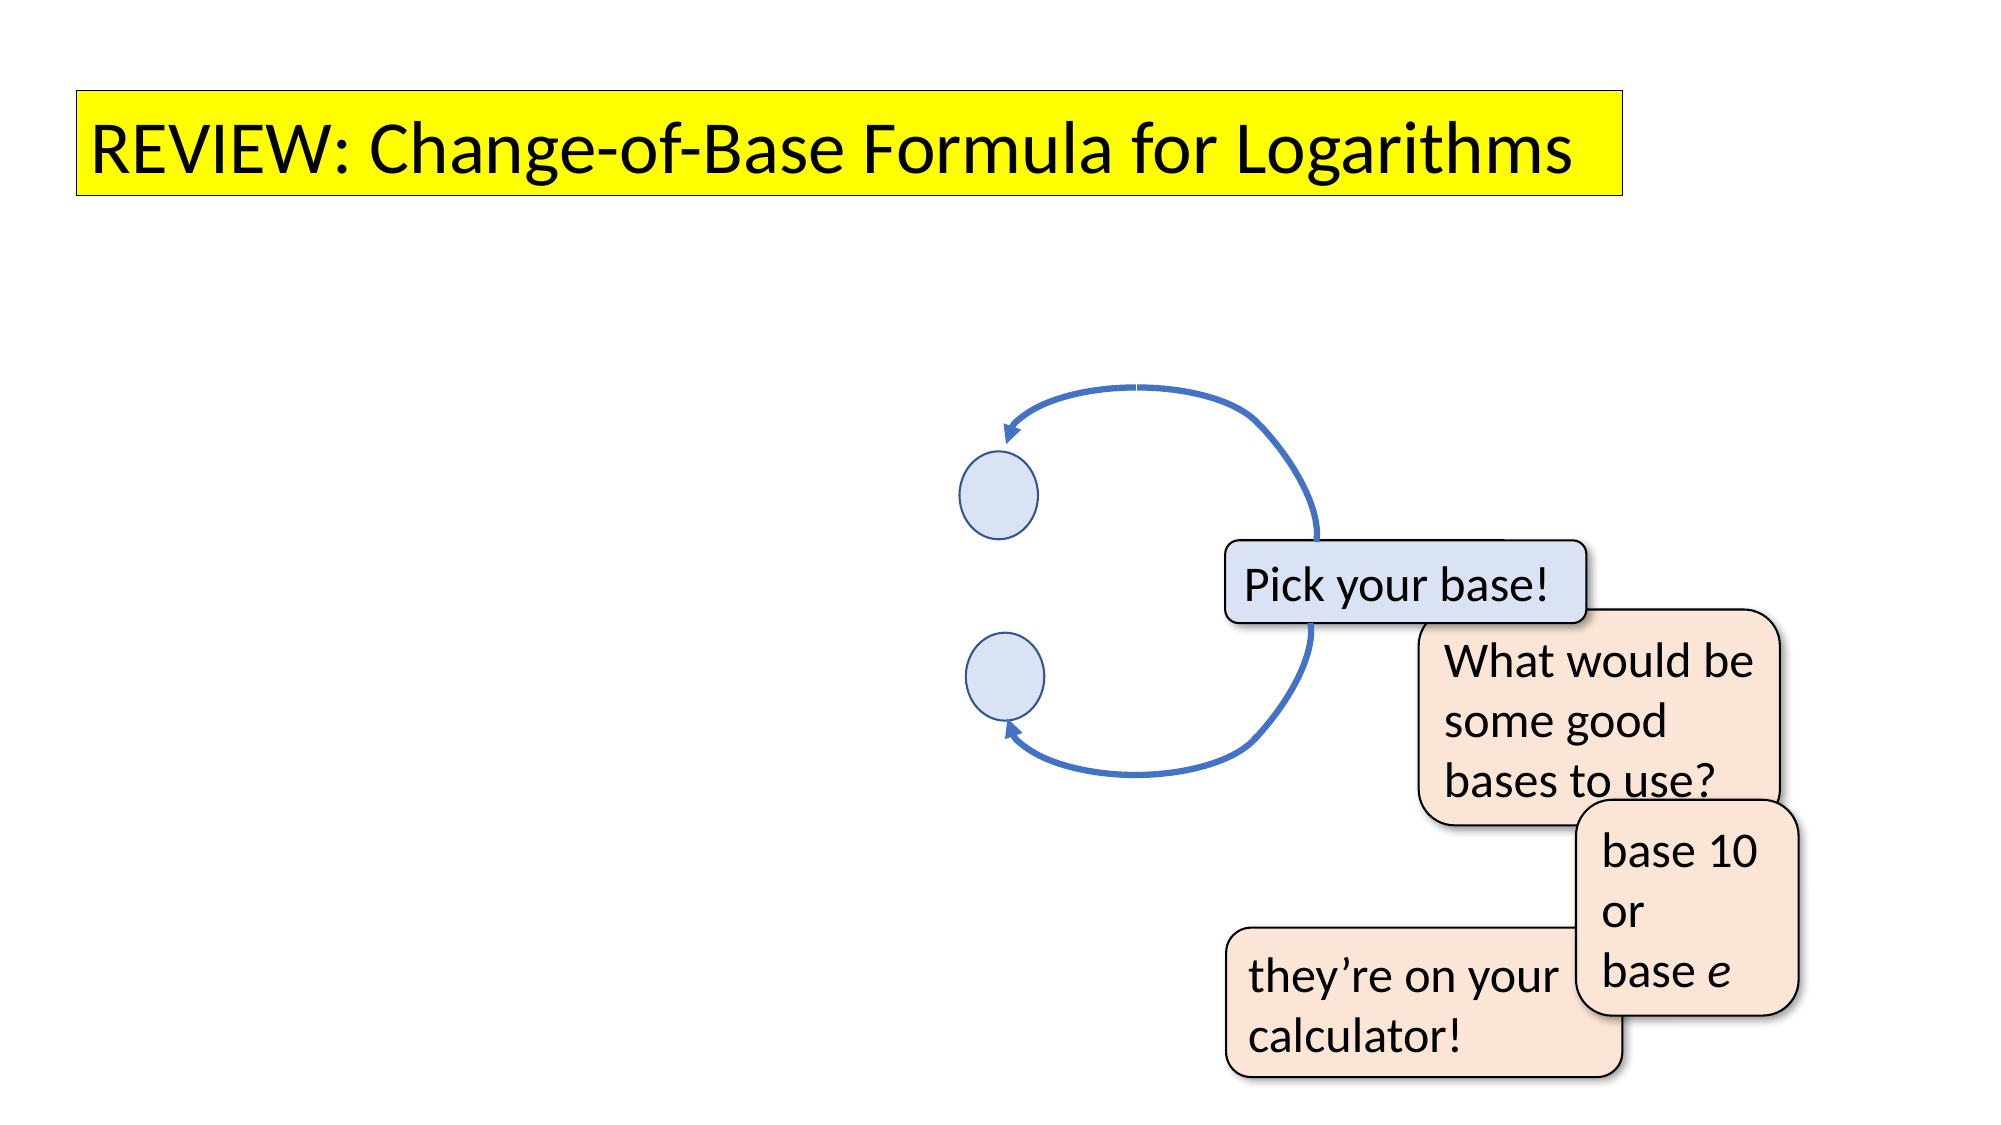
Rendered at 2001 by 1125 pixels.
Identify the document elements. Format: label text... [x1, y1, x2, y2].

text_box [1138, 718, 1255, 776]
text_box Pick your base! [1224, 539, 1588, 625]
text_box REVIEW: Change-of-Base Formula for Logarithms [76, 90, 1623, 196]
text_box base 10 or base e [1574, 798, 1800, 1017]
text_box [958, 450, 1006, 541]
text_box [1004, 718, 1138, 776]
text_box [1213, 622, 1312, 740]
text_box What would be some good bases to use? [1417, 608, 1781, 827]
text_box [964, 631, 1046, 722]
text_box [1006, 334, 1276, 595]
text_box they’re on your calculator! [1225, 926, 1624, 1079]
